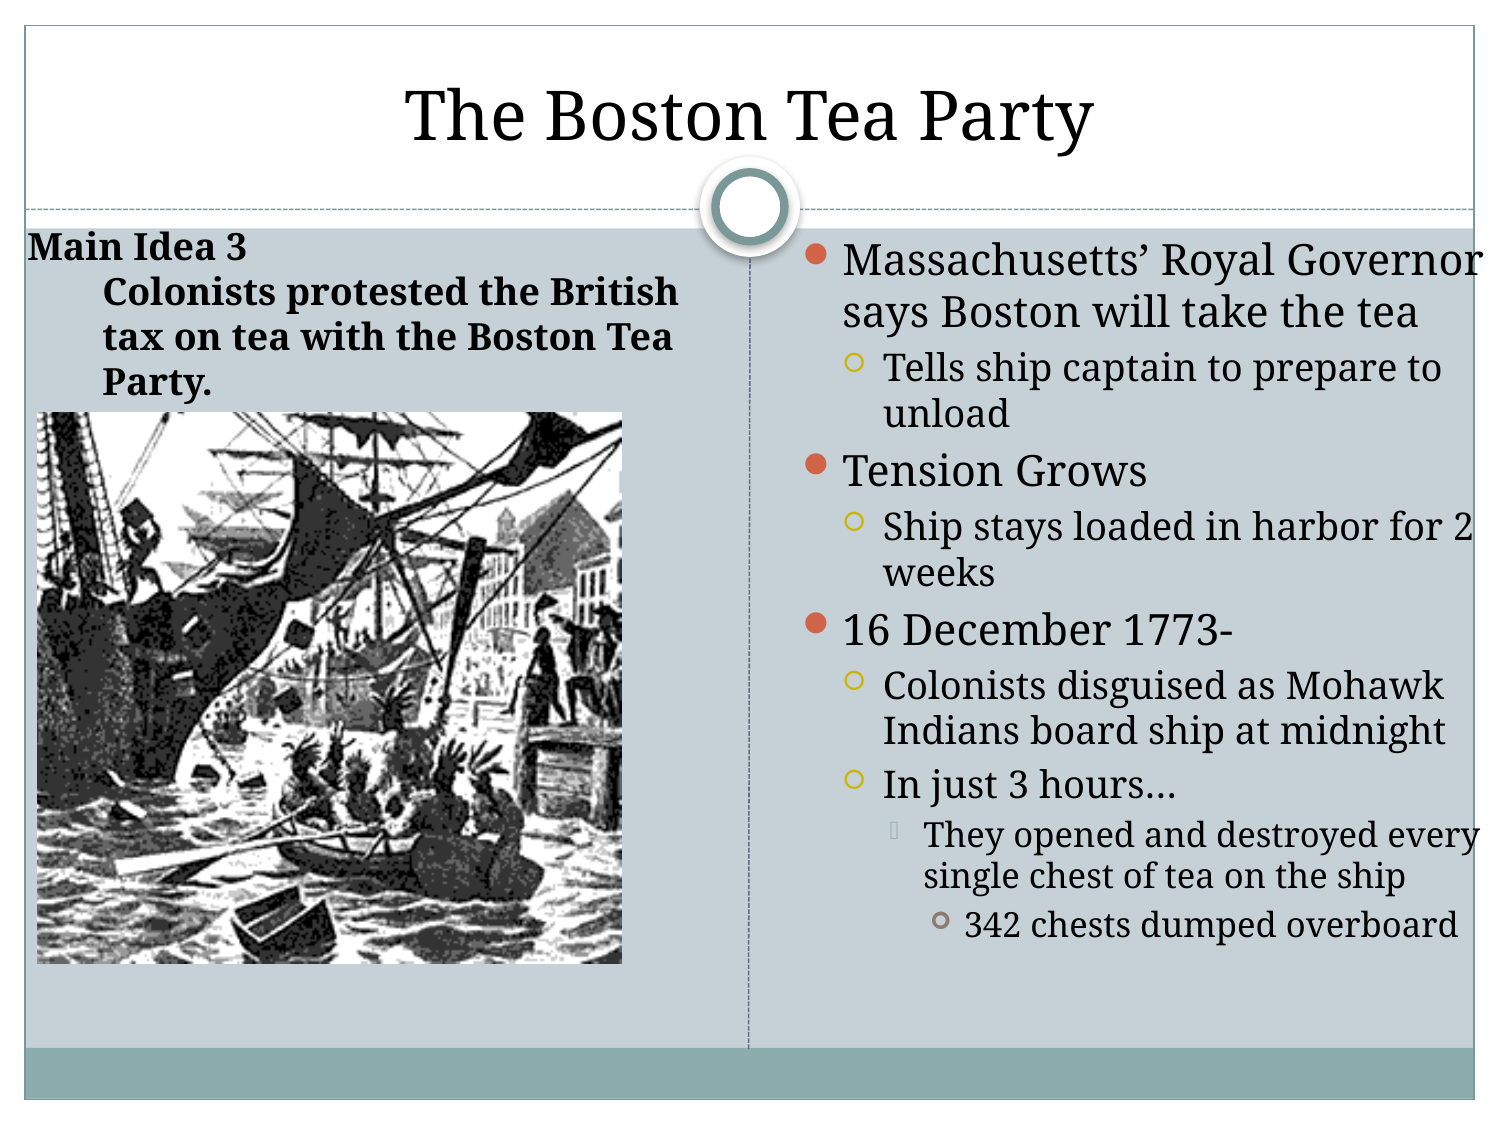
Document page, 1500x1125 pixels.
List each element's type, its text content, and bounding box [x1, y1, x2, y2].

list Massachusetts’ Royal Governor says Boston will take the tea Tells ship captain to prepare to unload Tension Grows Ship stays loaded in harbor for 2 weeks 16 December 1773- Colonists disguised as Mohawk Indians board ship at midnight In just 3 hours… They opened and destroyed every single chest of tea on the ship 342 chests dumped overboard [787, 224, 1500, 1050]
text_box Main Idea 3 Colonists protested the British tax on tea with the Boston Tea Party. [12, 215, 763, 411]
title The Boston Tea Party [49, 37, 1450, 162]
picture [37, 412, 623, 965]
